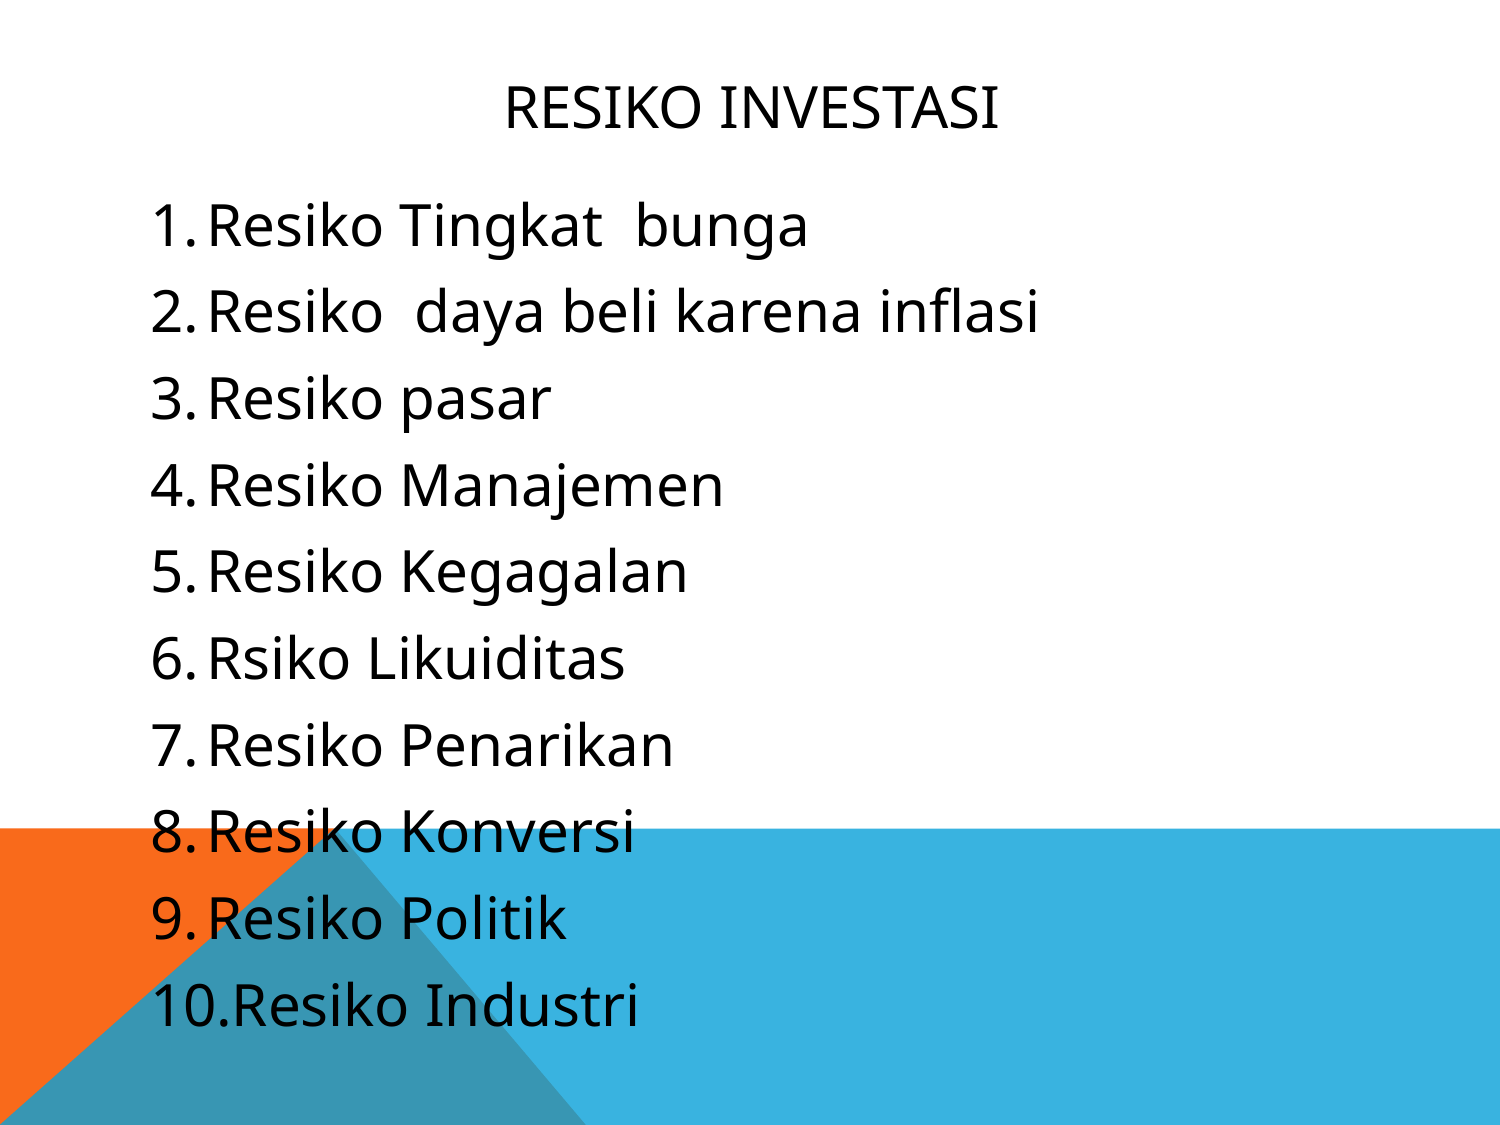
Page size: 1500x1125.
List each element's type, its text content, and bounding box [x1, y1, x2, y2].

title RESIKO INVESTASI [135, 60, 1369, 150]
list Resiko Tingkat bunga Resiko daya beli karena inflasi Resiko pasar Resiko Manajemen Resiko Kegagalan Rsiko Likuiditas Resiko Penarikan Resiko Konversi Resiko Politik Resiko Industri [135, 180, 1369, 941]
